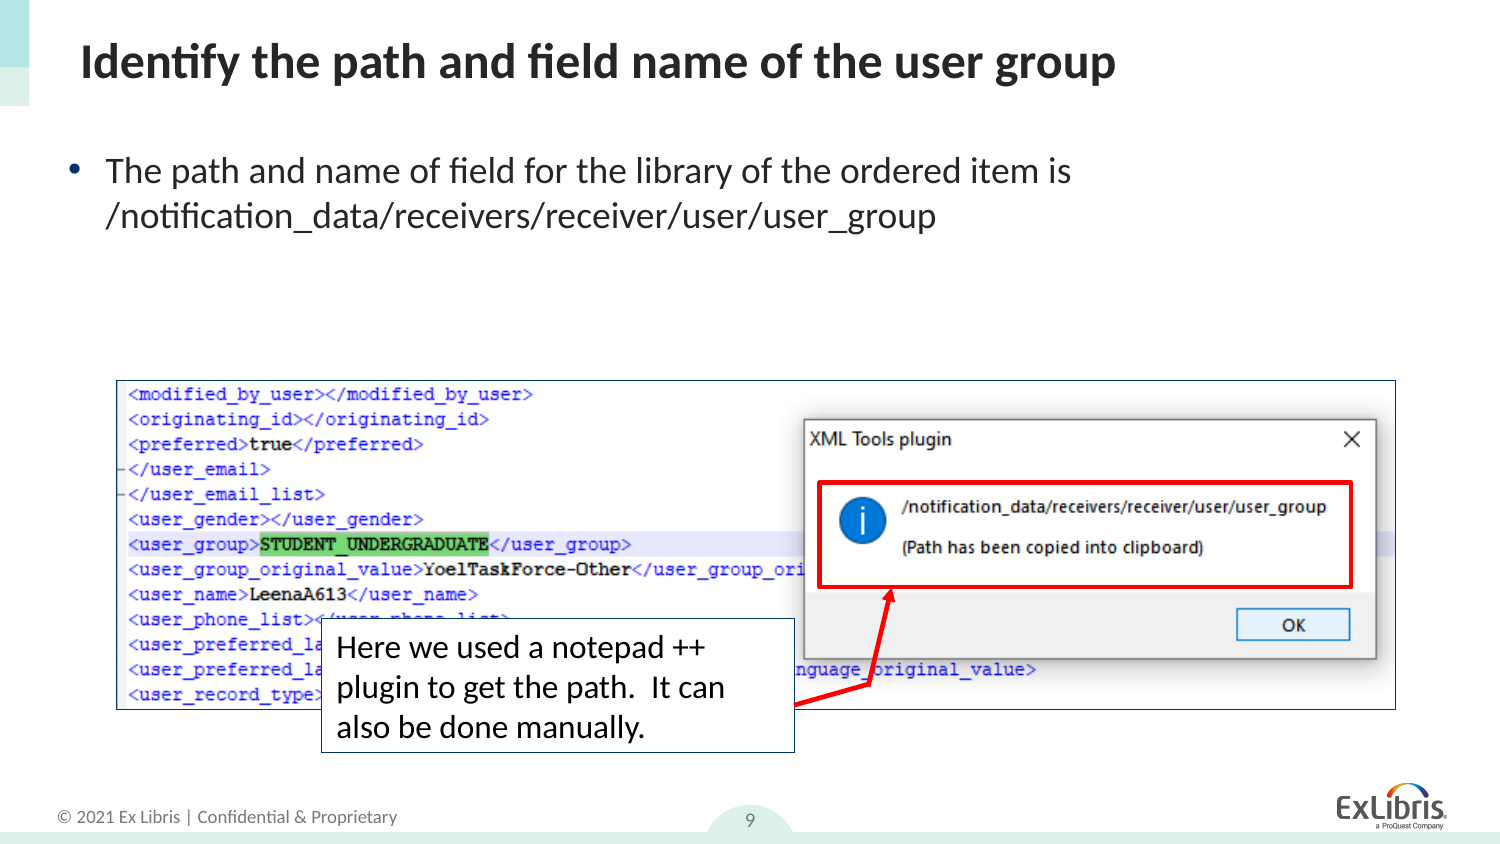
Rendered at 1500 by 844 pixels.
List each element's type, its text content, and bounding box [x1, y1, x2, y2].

title Identify the path and field name of the user group [64, 11, 1447, 107]
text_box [867, 586, 892, 687]
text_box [793, 683, 869, 706]
picture [1337, 783, 1447, 830]
text_box Here we used a notepad ++ plugin to get the path. It can also be done manually. [321, 719, 795, 753]
picture [115, 379, 1396, 711]
text_box The path and name of field for the library of the ordered item is /notification_data/receivers/receiver/user/user_group [53, 138, 1447, 257]
slide_number 9 [705, 789, 795, 844]
